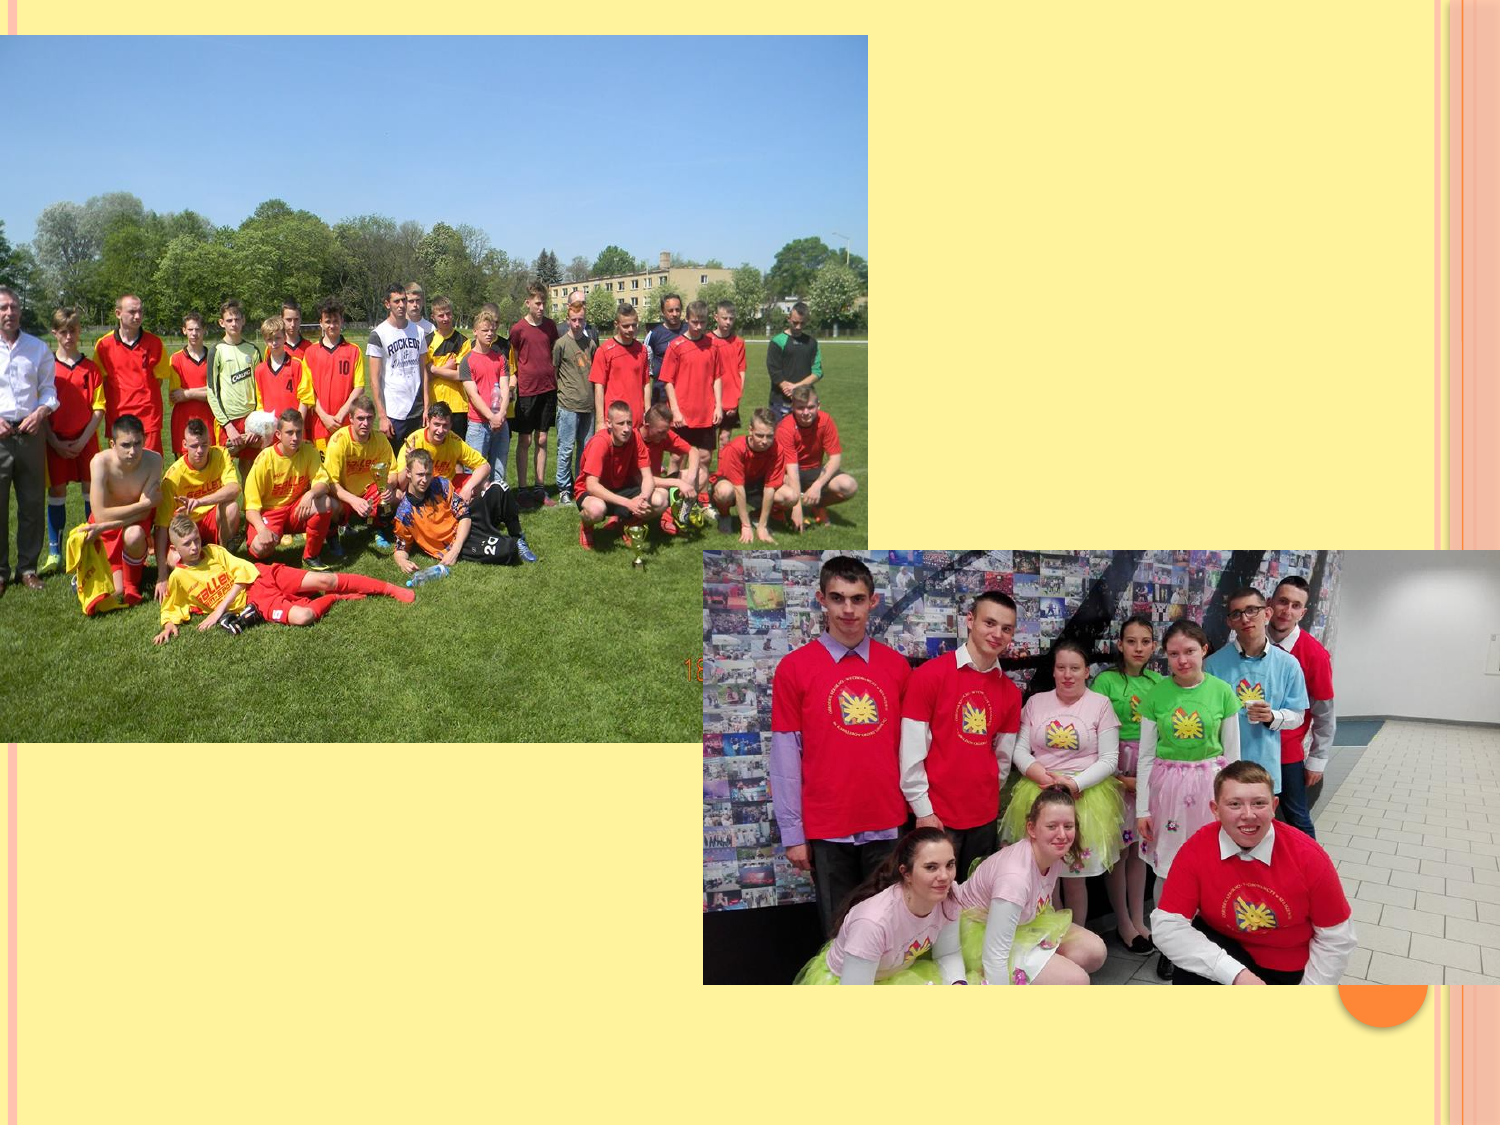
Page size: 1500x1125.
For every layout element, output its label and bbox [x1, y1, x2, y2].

list [702, 550, 1500, 985]
list [0, 34, 868, 744]
